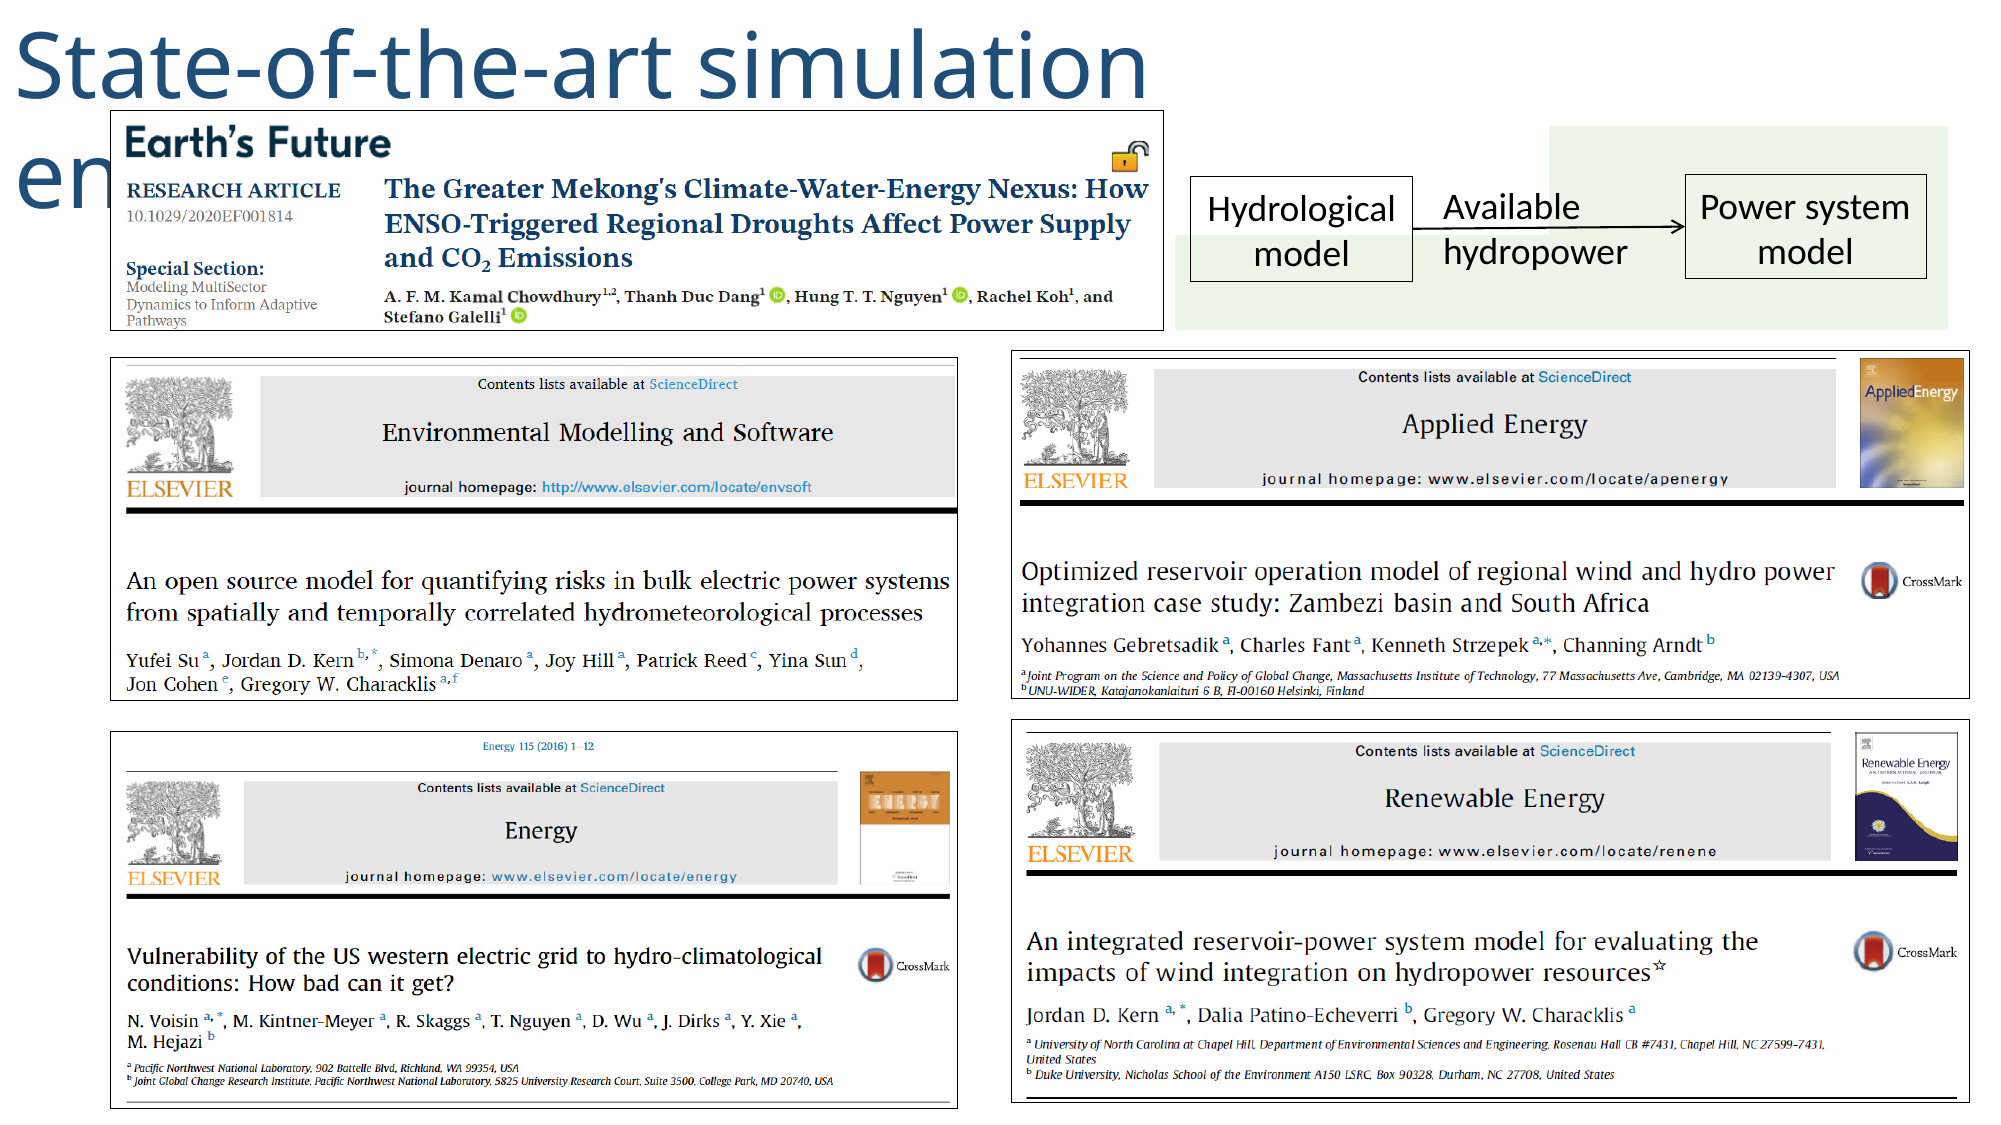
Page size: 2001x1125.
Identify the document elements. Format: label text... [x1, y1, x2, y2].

picture [110, 731, 958, 1109]
text_box Available hydropower [1428, 174, 1670, 227]
picture [110, 110, 1164, 331]
text_box State-of-the-art simulation environment [0, 0, 1549, 235]
text_box Power system model [1685, 174, 1927, 279]
picture [110, 357, 958, 701]
picture [1011, 350, 1970, 699]
picture [1011, 719, 1970, 1103]
text_box [1174, 125, 1949, 331]
text_box Hydrological model [1190, 176, 1413, 282]
text_box Available hydropower [1428, 230, 1670, 279]
